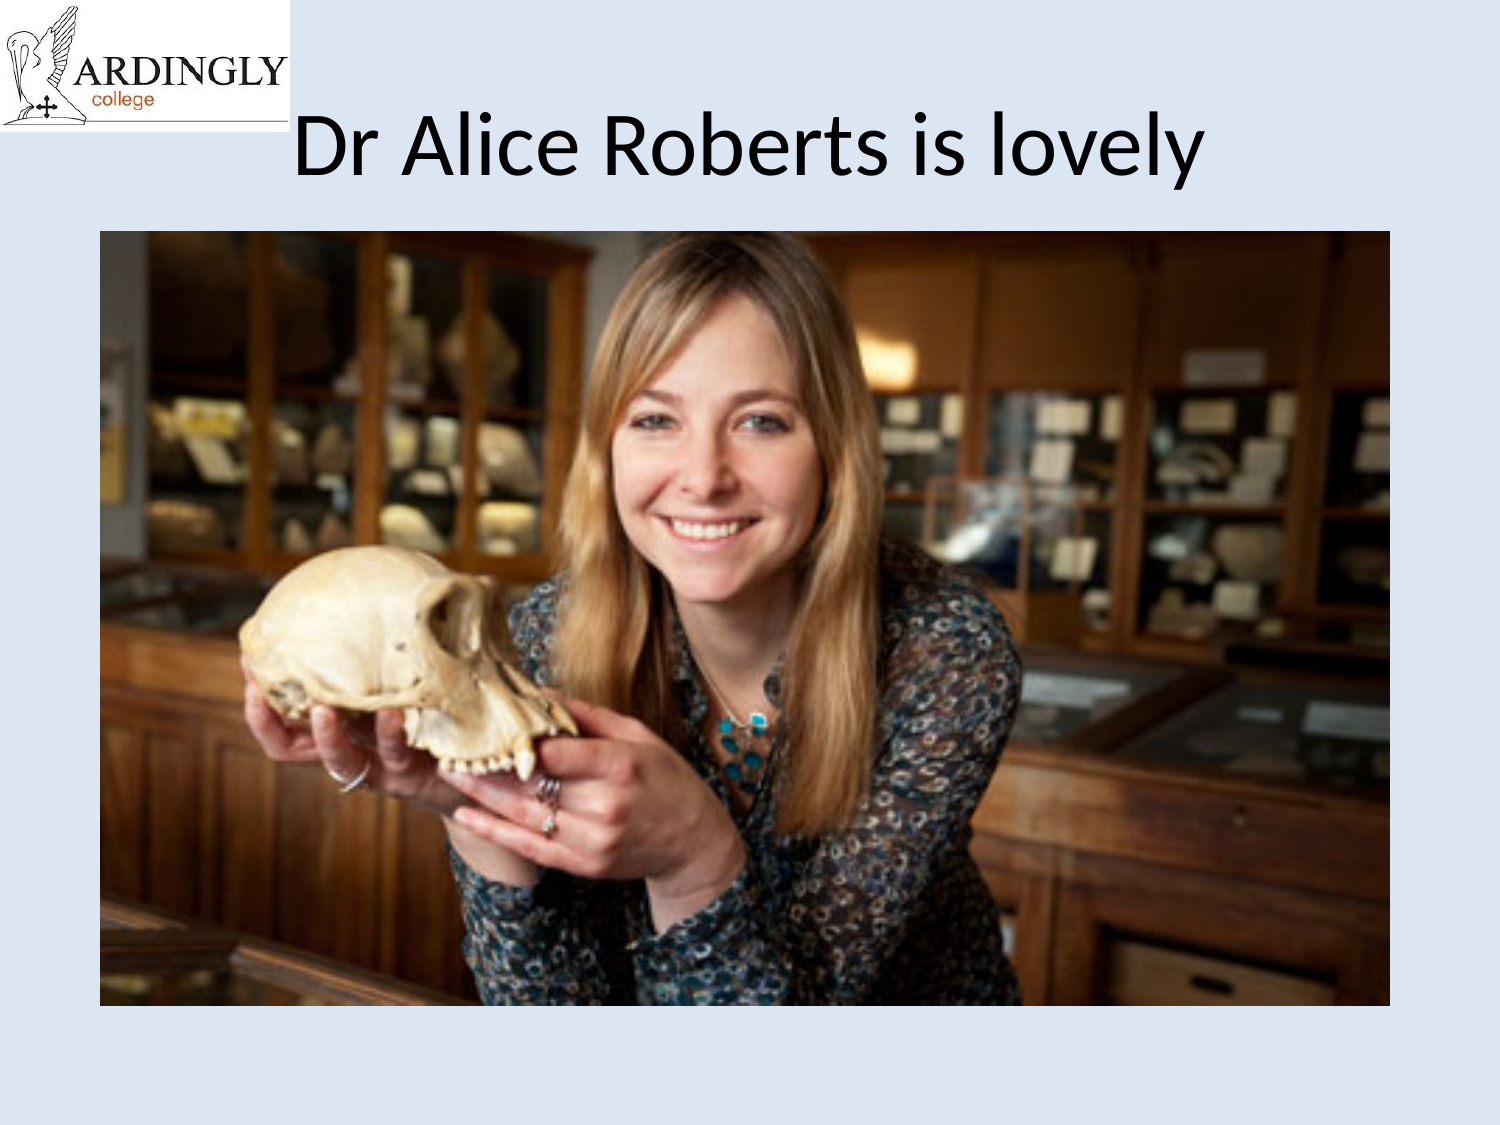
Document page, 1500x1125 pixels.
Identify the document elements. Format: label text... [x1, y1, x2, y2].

picture [100, 231, 1391, 1006]
title Dr Alice Roberts is lovely [75, 45, 1425, 233]
picture [0, 0, 290, 132]
